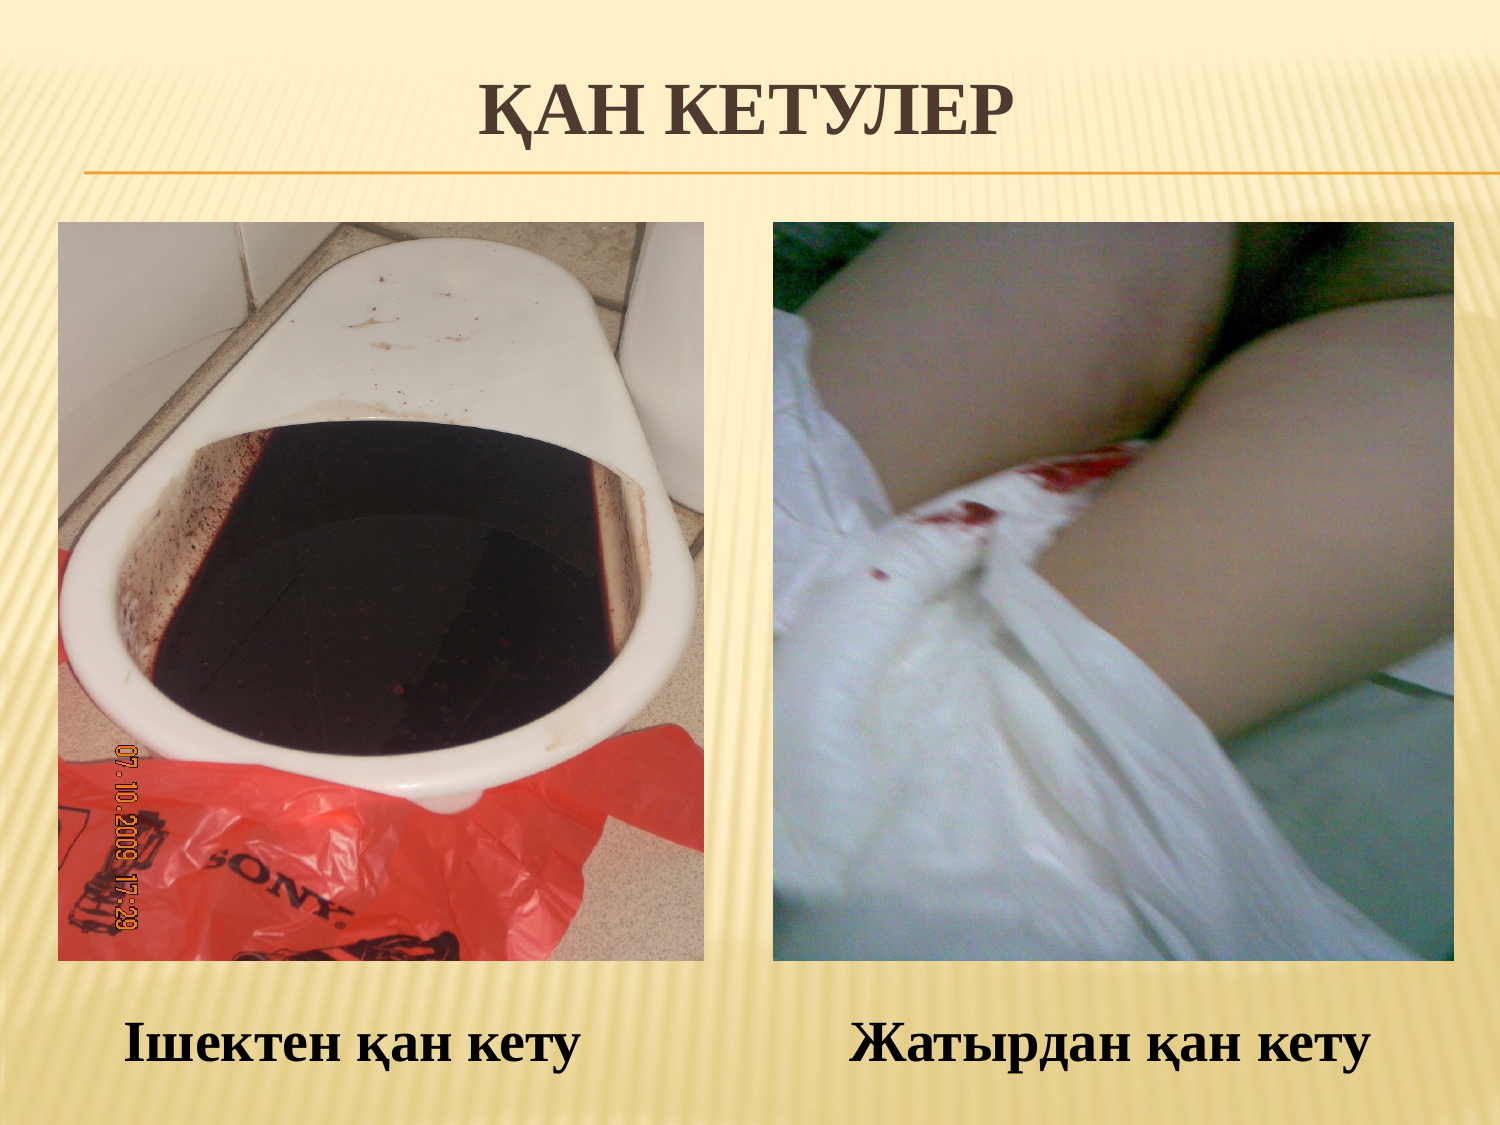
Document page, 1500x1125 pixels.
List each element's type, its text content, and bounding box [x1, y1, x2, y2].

text_box Ішектен қан кету [108, 996, 597, 1081]
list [58, 222, 704, 962]
title Қан кетулер [35, 35, 1461, 174]
text_box Жатырдан қан кету [835, 996, 1387, 1081]
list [773, 222, 1454, 962]
